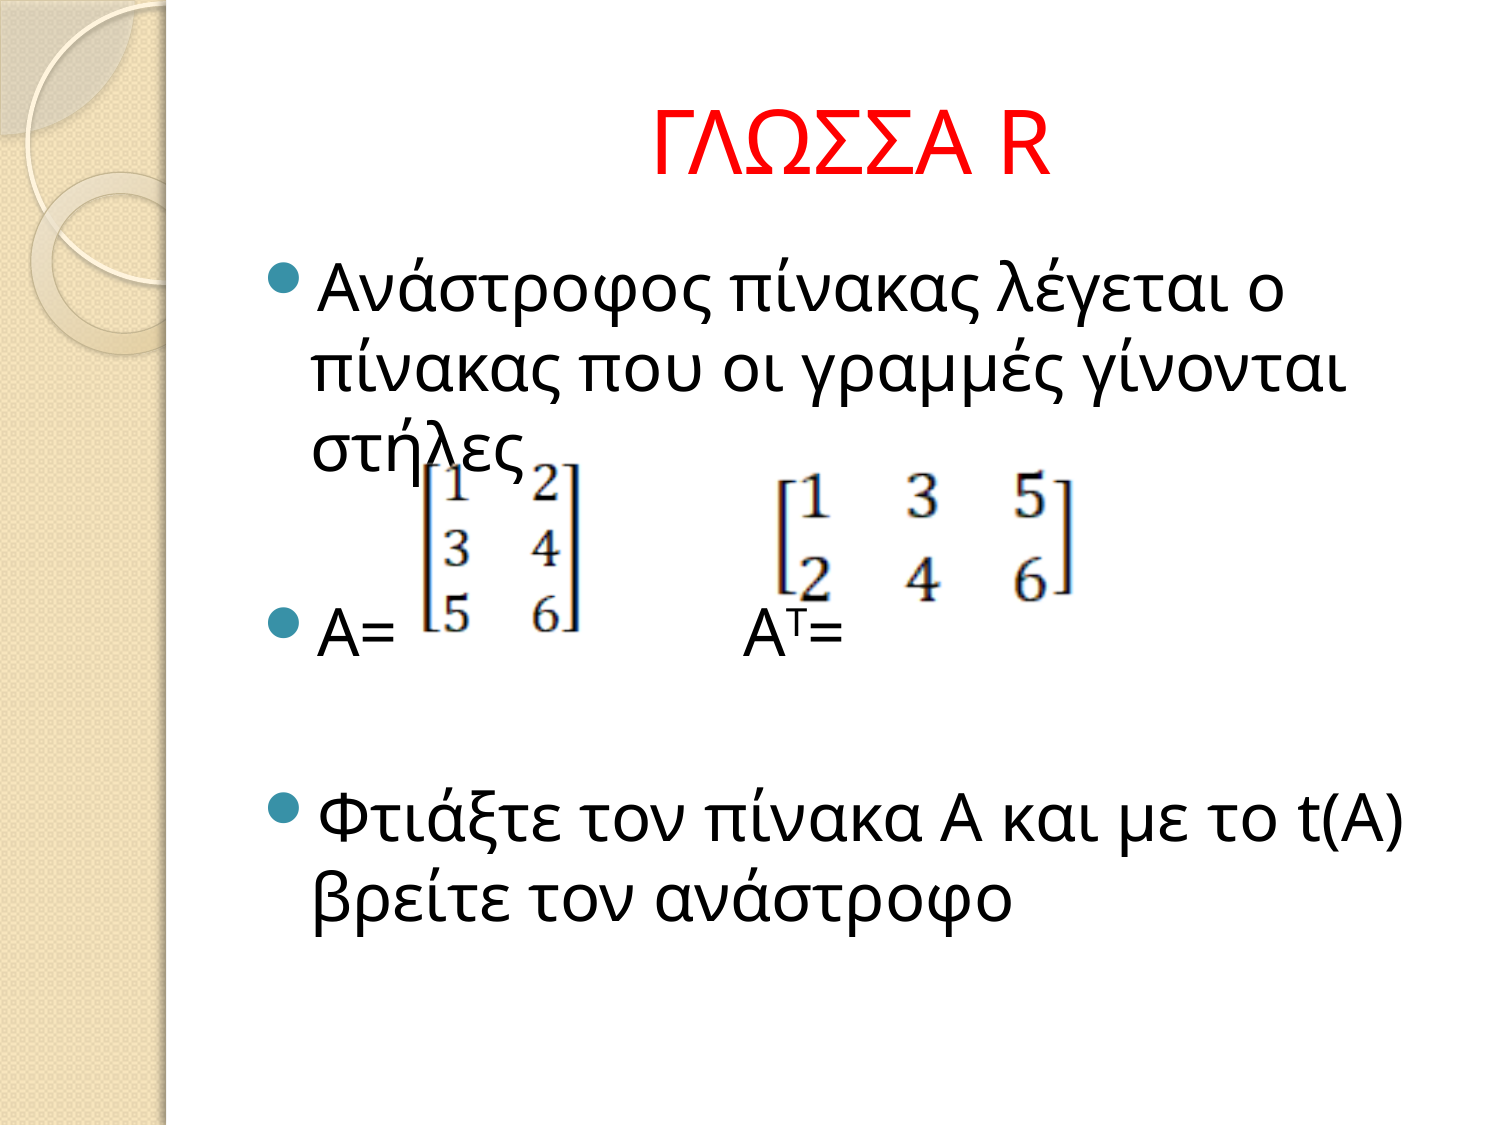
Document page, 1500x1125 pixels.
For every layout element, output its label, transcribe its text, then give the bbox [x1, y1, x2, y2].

picture [773, 467, 1078, 610]
title ΓΛΩΣΣΑ R [235, 45, 1466, 233]
text_box [0, 1, 1500, 75]
list Ανάστροφος πίνακας λέγεται ο πίνακας που οι γραμμές γίνονται στήλες Α= AT= Φτιάξτε τον πίνακα Α και με το t(A) βρείτε τον ανάστροφο [235, 237, 1466, 1025]
picture [418, 455, 585, 636]
